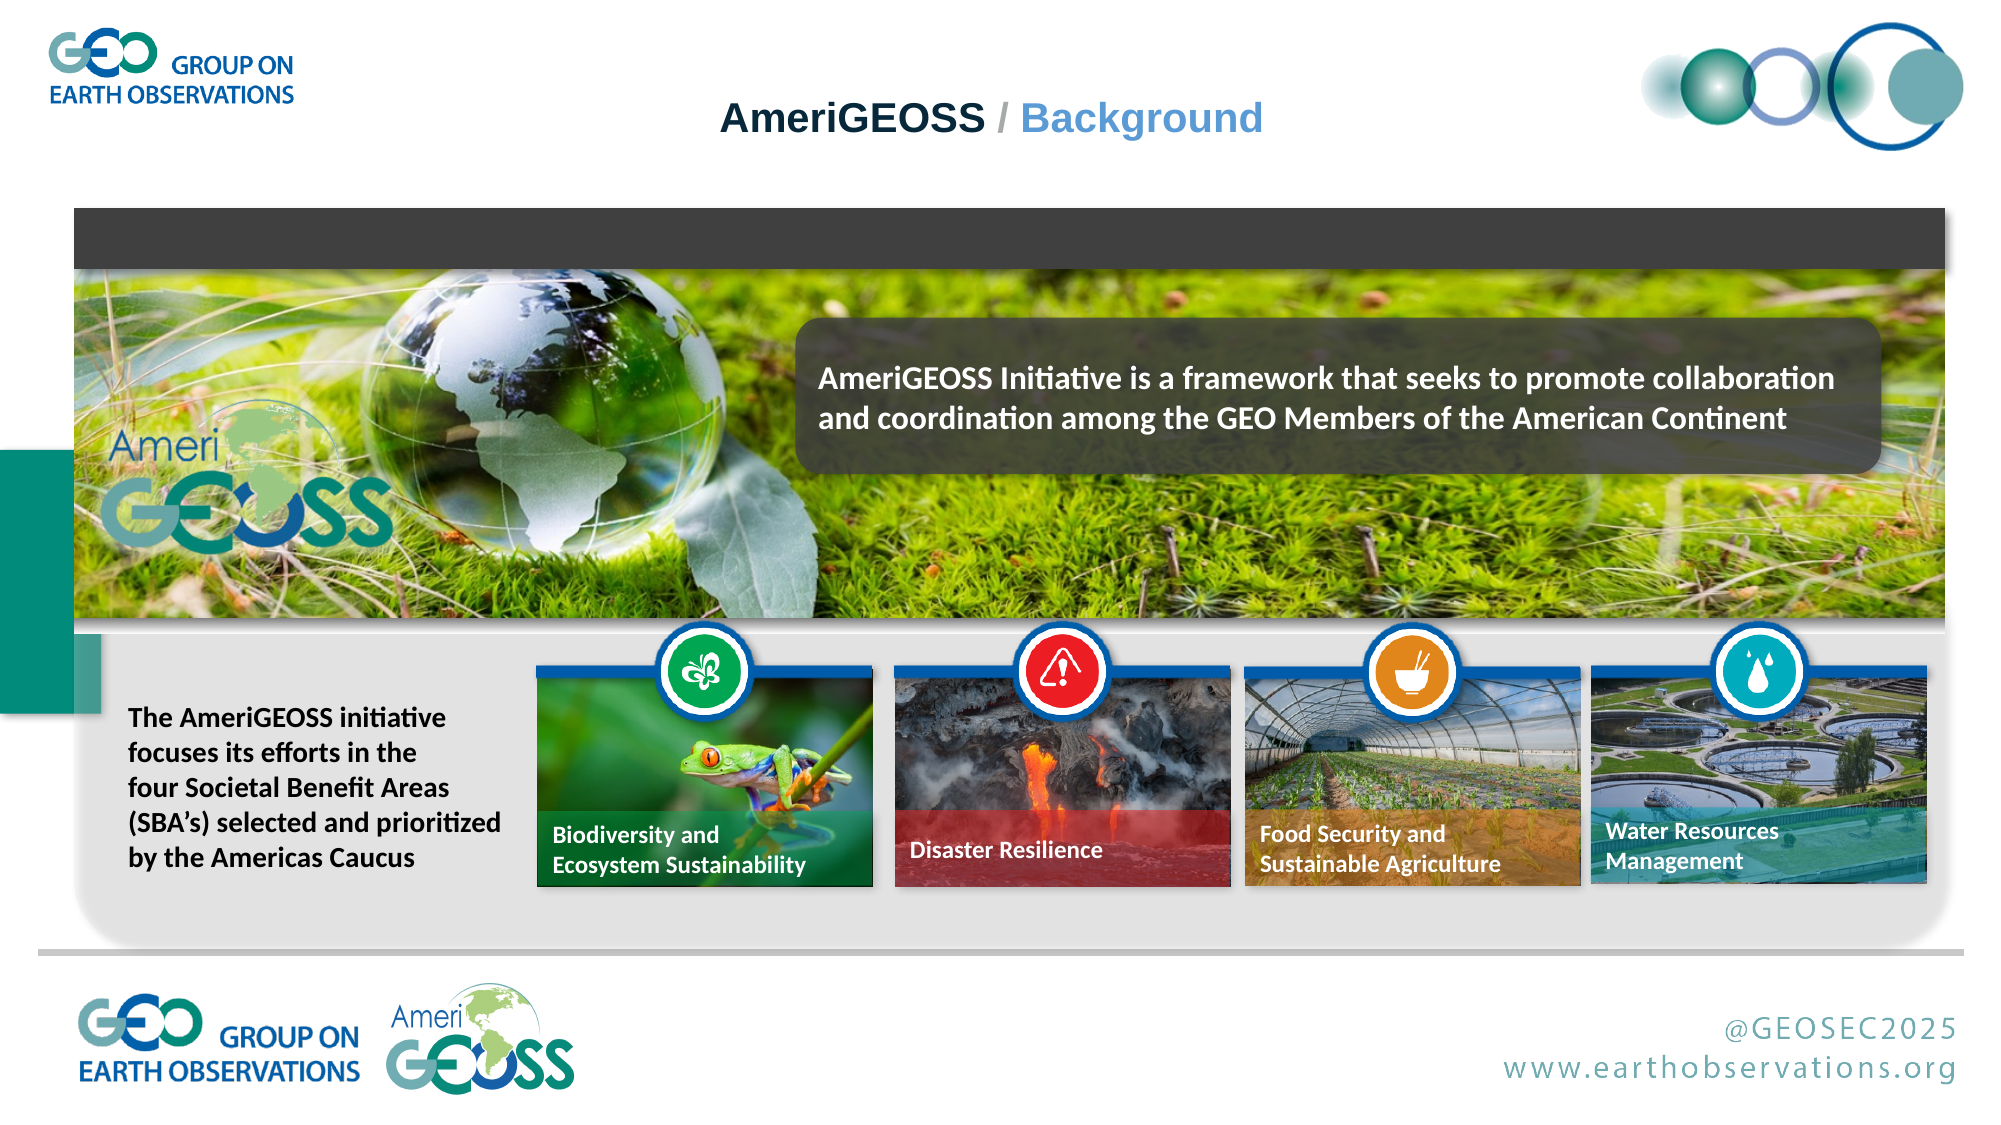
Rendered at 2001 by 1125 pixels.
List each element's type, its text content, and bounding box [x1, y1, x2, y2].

picture [55, 983, 575, 1096]
picture [1472, 999, 2000, 1121]
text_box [536, 612, 1926, 888]
picture [1611, 0, 2000, 163]
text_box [74, 208, 1945, 946]
text_box AmeriGEOSS / Background [710, 81, 1273, 149]
picture [38, 18, 306, 112]
